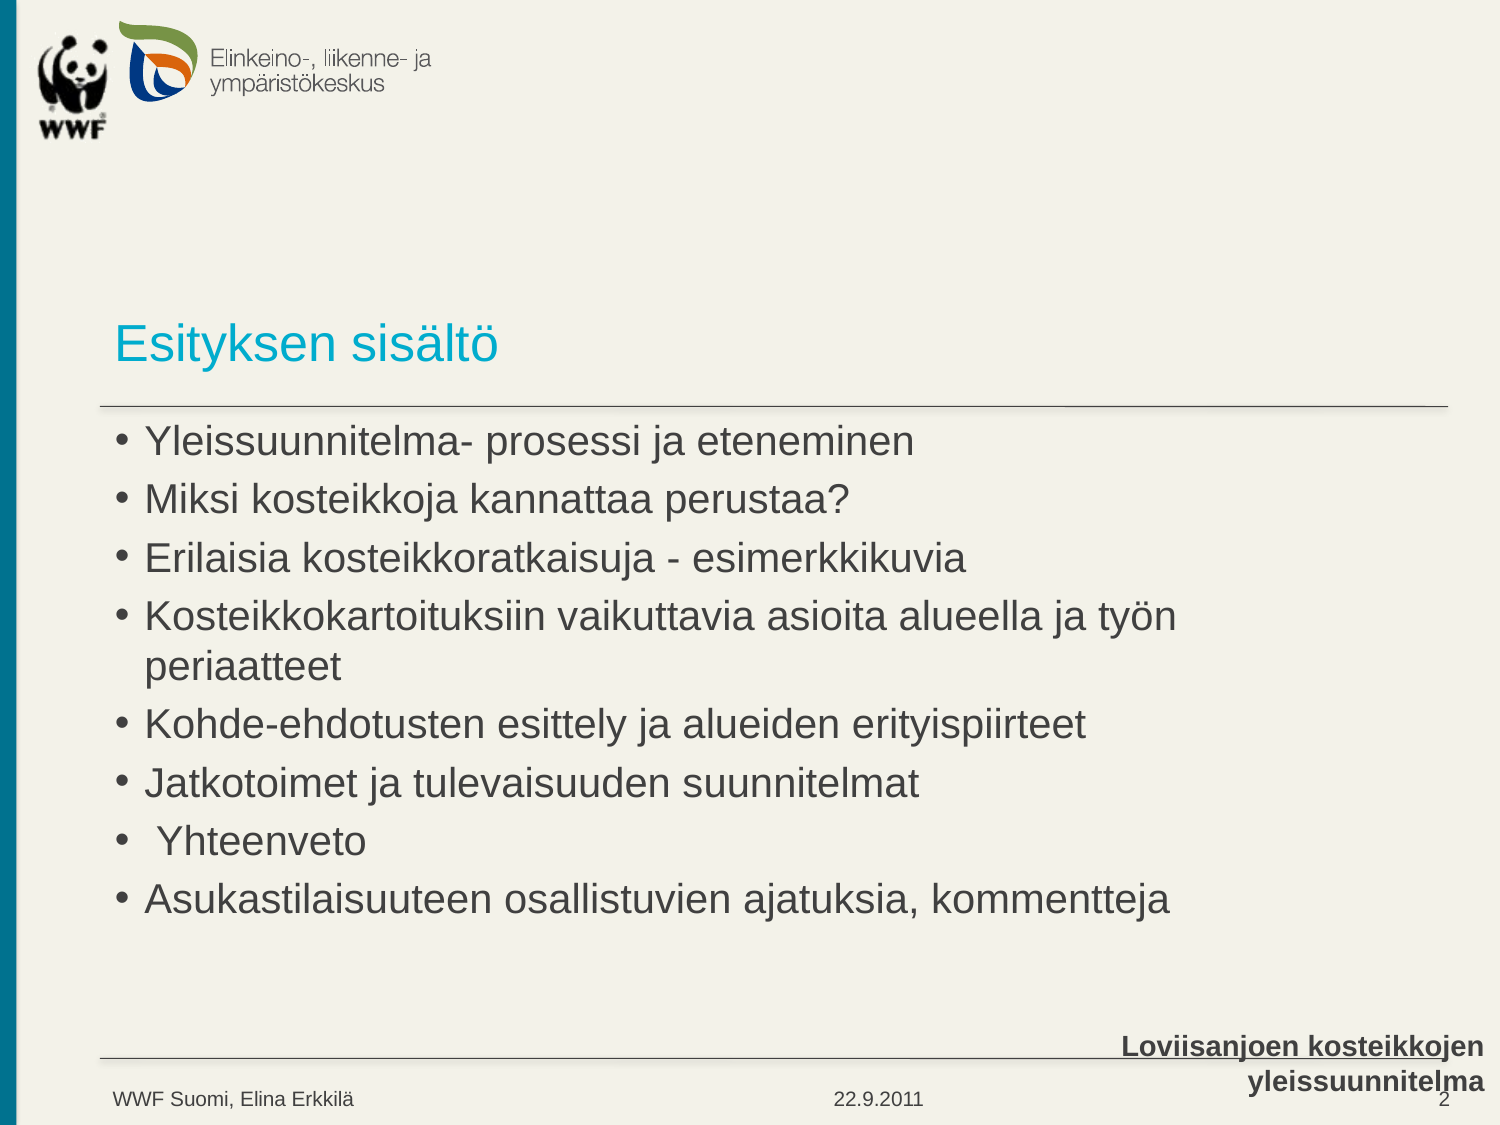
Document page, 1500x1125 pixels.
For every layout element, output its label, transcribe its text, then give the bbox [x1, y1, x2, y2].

list Loviisanjoen kosteikkojen yleissuunnitelma [950, 1020, 1500, 1125]
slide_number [702, 1074, 939, 1122]
title Esityksen sisältö [99, 255, 1382, 380]
list Yleissuunnitelma- prosessi ja eteneminen Miksi kosteikkoja kannattaa perustaa? Erilaisia kosteikkoratkaisuja - esimerkkikuvia Kosteikkokartoituksiin vaikuttavia asioita alueella ja työn periaatteet Kohde-ehdotusten esittely ja alueiden erityispiirteet Jatkotoimet ja tulevaisuuden suunnitelmat Yhteenveto Asukastilaisuuteen osallistuvien ajatuksia, kommentteja [99, 406, 1382, 1007]
footer WWF Suomi, Elina Erkkilä [97, 1074, 573, 1122]
picture [28, 0, 455, 156]
slide_number 2 [1394, 1074, 1466, 1122]
